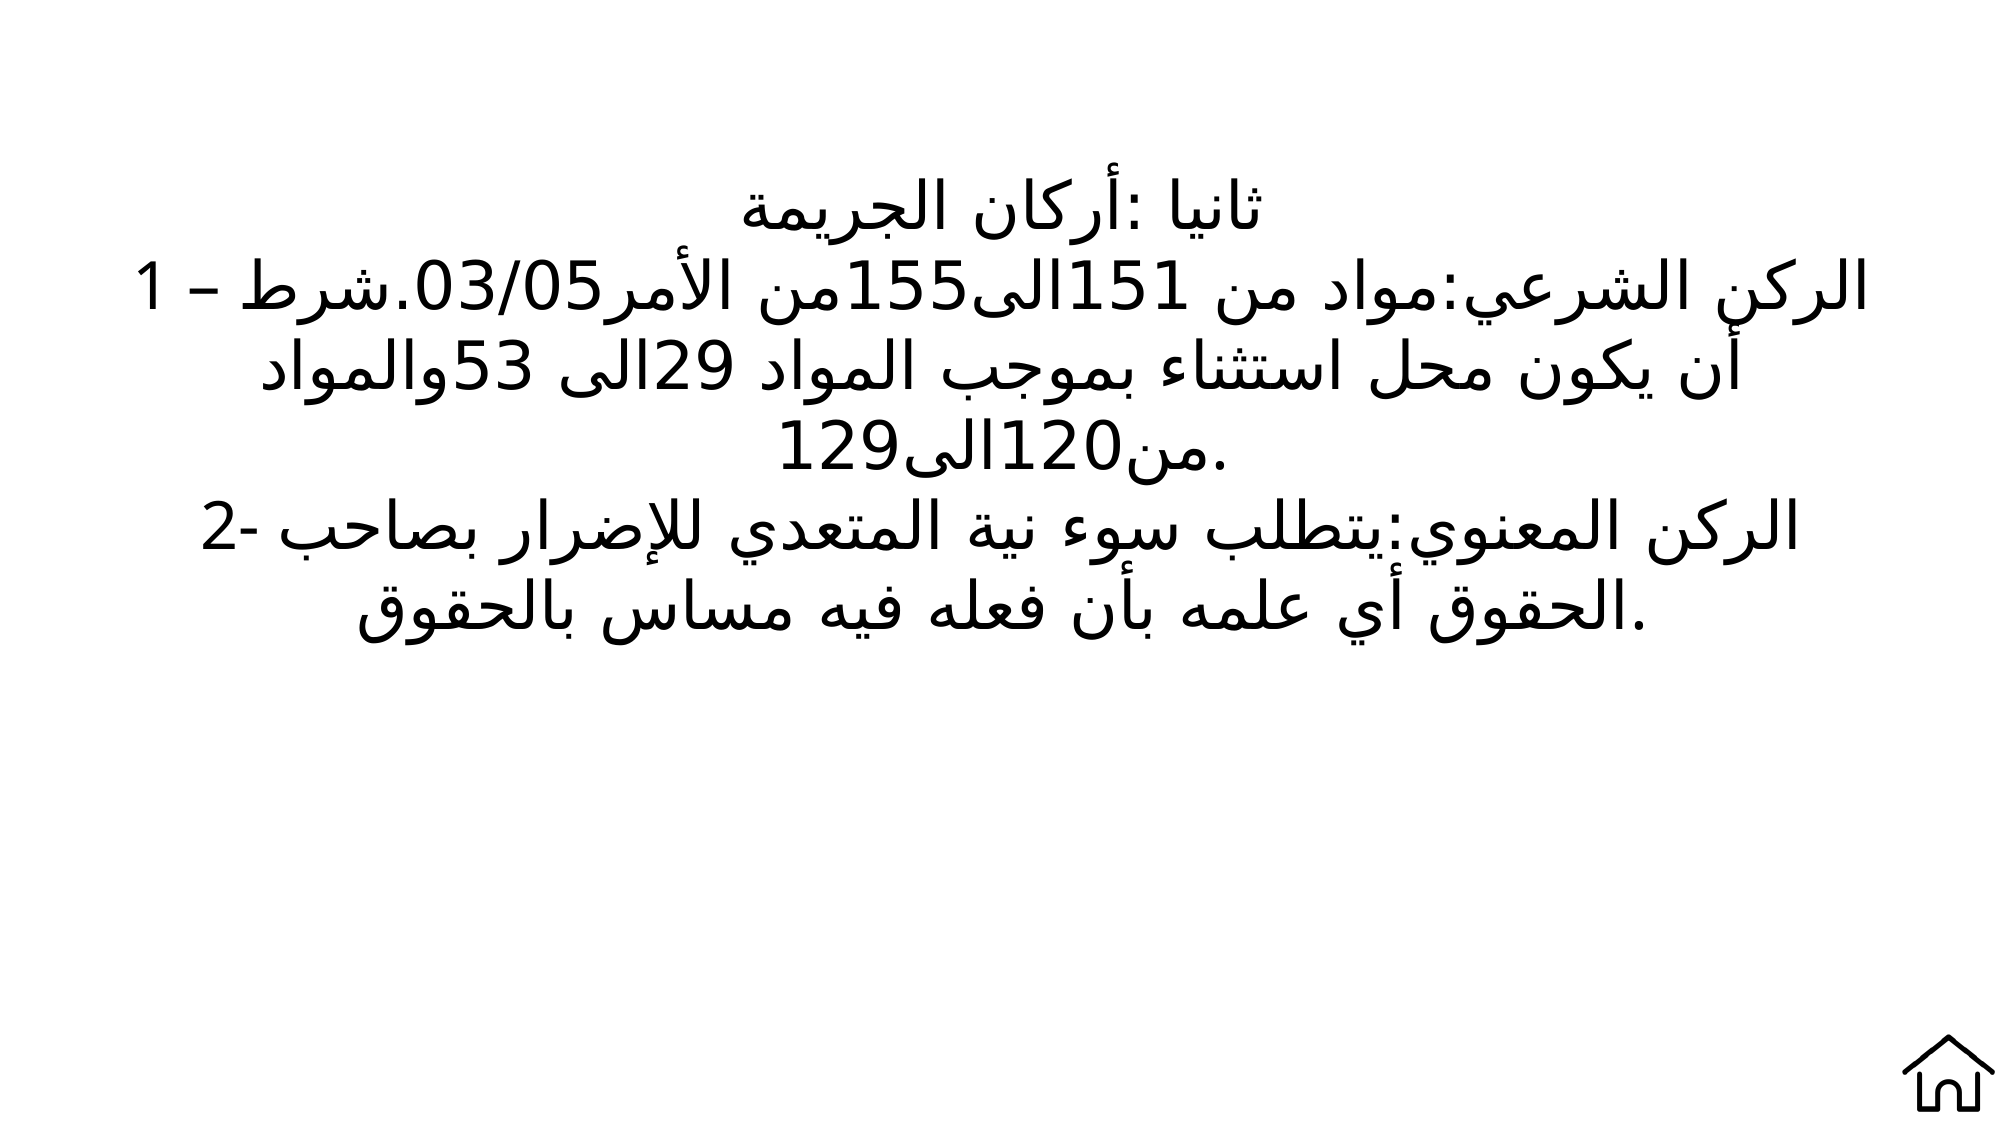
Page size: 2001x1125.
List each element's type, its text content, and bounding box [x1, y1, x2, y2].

text_box ثانيا :أركان الجريمة 1 – الركن الشرعي:مواد من 151الى155من الأمر03/05.شرط أن يكون محل استثناء بموجب المواد 29الى 53والمواد من120الى129. 2- الركن المعنوي:يتطلب سوء نية المتعدي للإضرار بصاحب الحقوق أي علمه بأن فعله فيه مساس بالحقوق. [107, 155, 1897, 651]
picture [1897, 1022, 2000, 1125]
